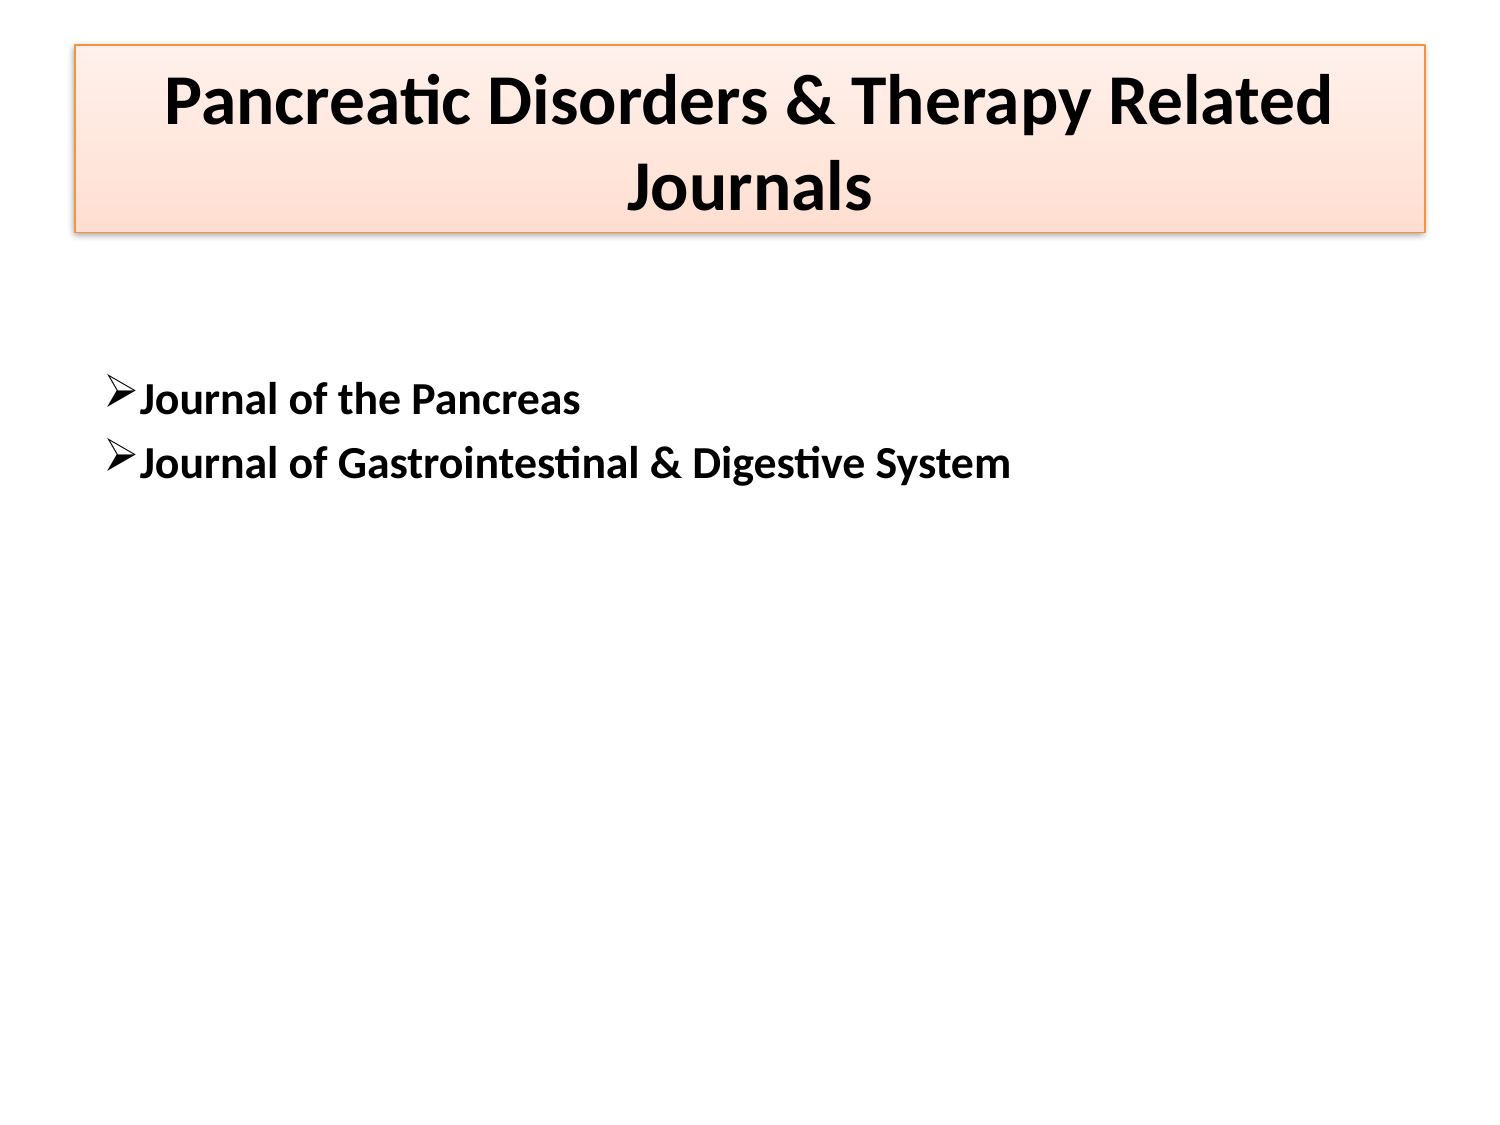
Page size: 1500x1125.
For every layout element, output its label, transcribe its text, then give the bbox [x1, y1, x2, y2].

text_box Pancreatic Disorders & Therapy Related Journals [74, 44, 1426, 233]
text_box Journal of the Pancreas Journal of Gastrointestinal & Digestive System [88, 361, 1425, 986]
